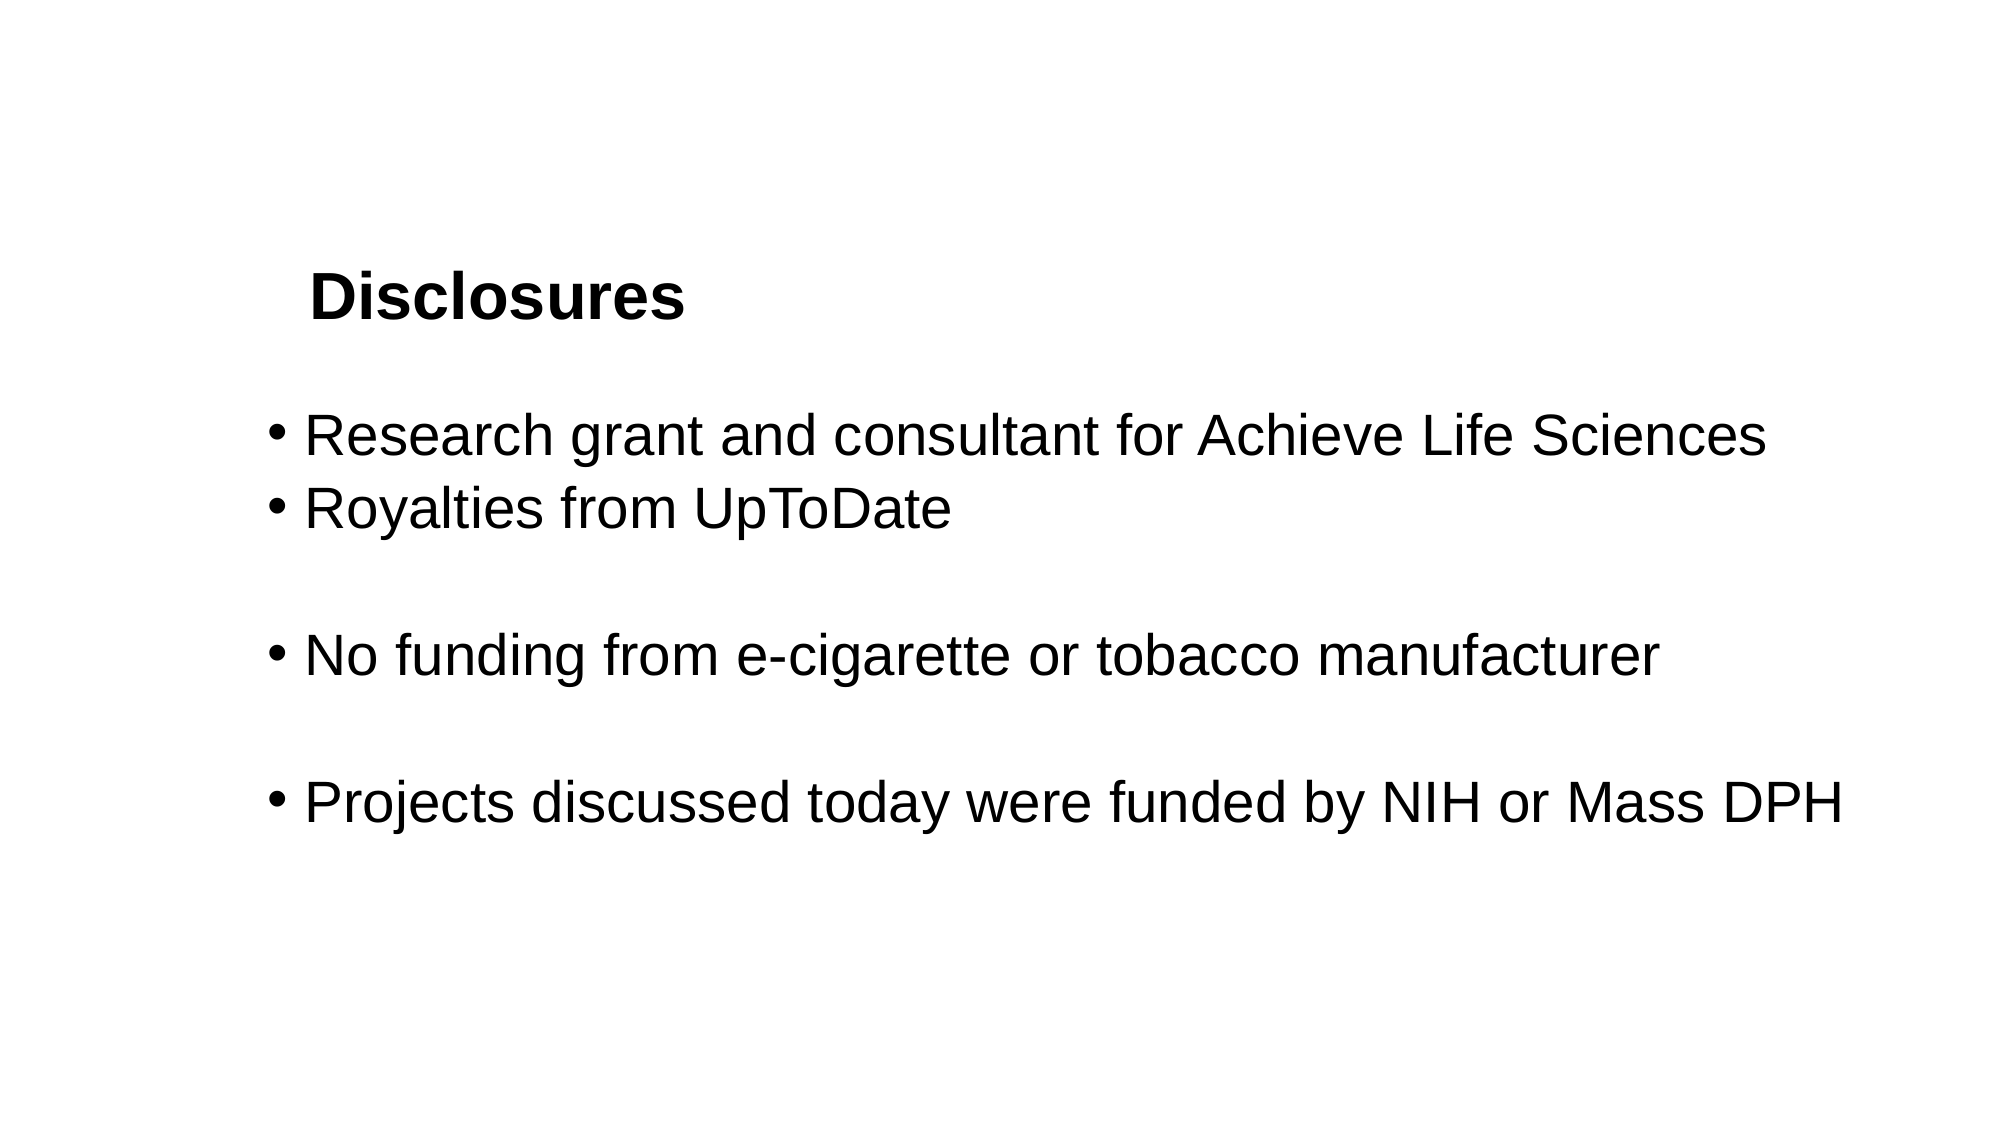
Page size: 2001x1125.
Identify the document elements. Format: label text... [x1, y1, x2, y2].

title Disclosures [300, 142, 1752, 338]
list Research grant and consultant for Achieve Life Sciences Royalties from UpToDate No funding from e-cigarette or tobacco manufacturer Projects discussed today were funded by NIH or Mass DPH [258, 359, 1890, 1005]
